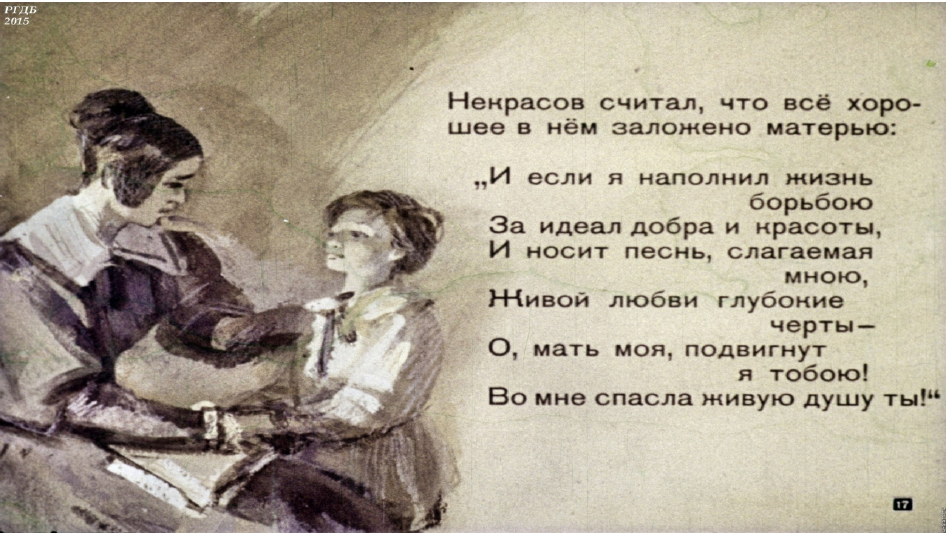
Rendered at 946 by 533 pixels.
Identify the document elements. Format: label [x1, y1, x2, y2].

list [0, 1, 946, 533]
